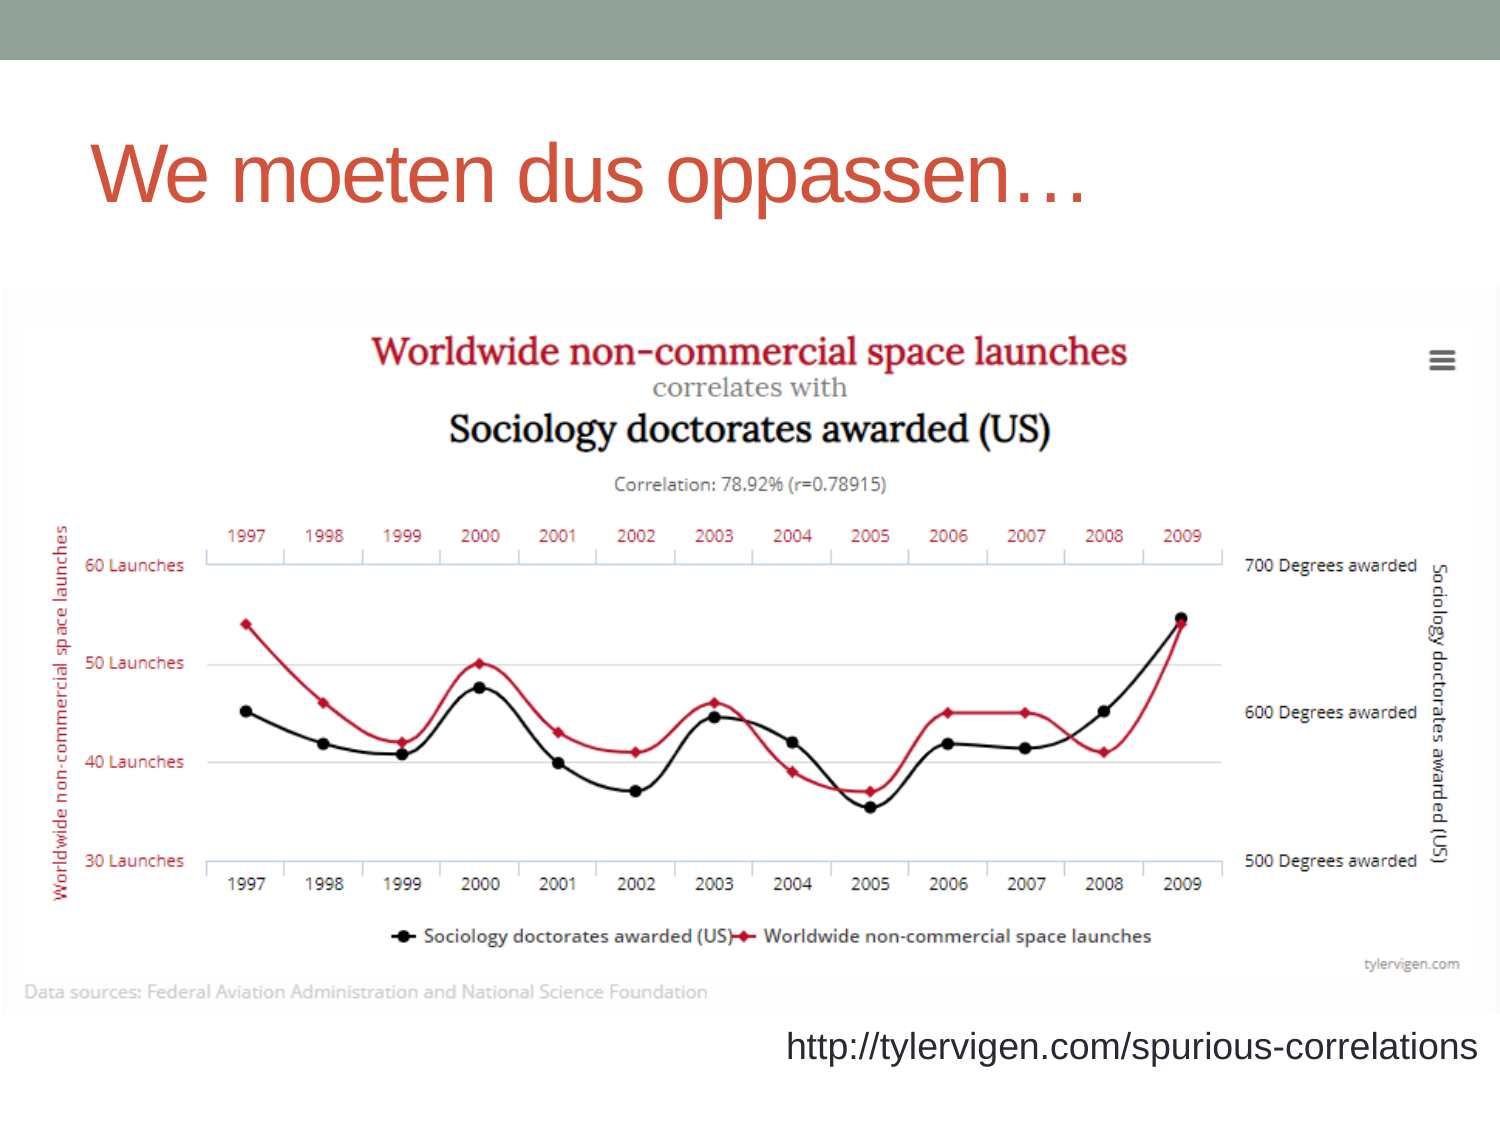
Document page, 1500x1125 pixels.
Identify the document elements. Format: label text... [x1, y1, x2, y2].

picture [1, 287, 1500, 1014]
title We moeten dus oppassen… [75, 87, 1425, 250]
text_box http://tylervigen.com/spurious-correlations [771, 1022, 1494, 1075]
